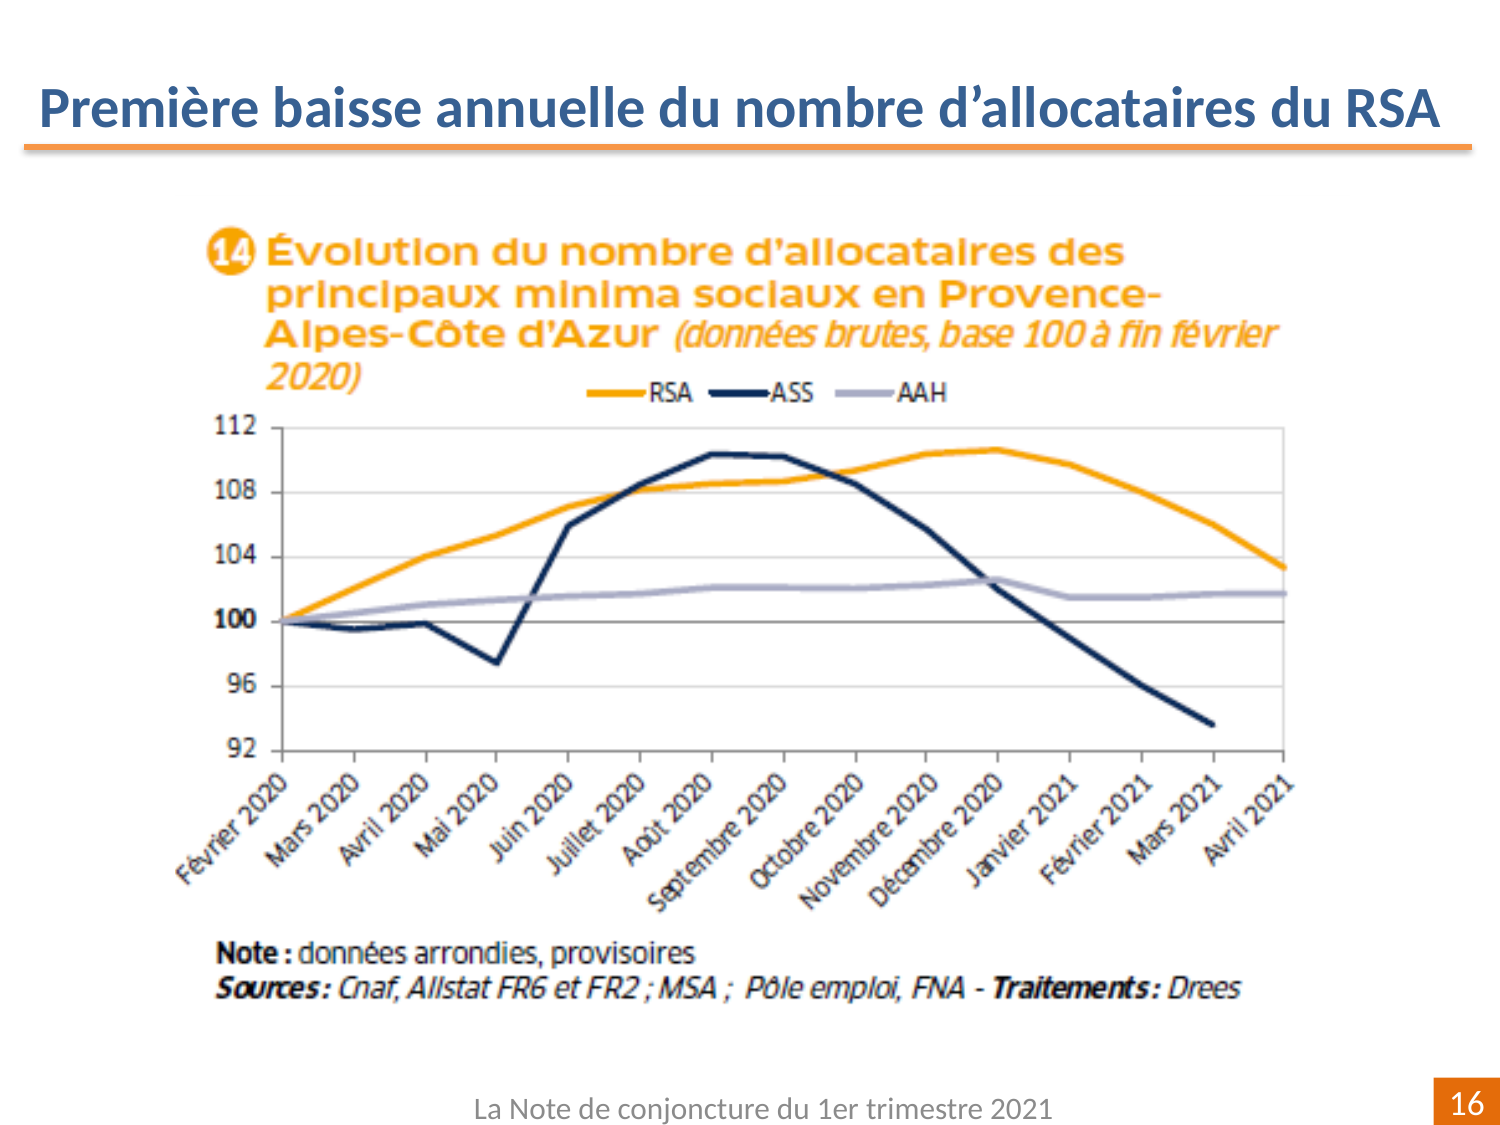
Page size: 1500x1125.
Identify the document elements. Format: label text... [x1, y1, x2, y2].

slide_number 16 [1433, 1077, 1500, 1125]
footer La Note de conjoncture du 1er trimestre 2021 [280, 1077, 1249, 1125]
text_box Première baisse annuelle du nombre d’allocataires du RSA [24, 61, 1500, 147]
picture [175, 194, 1350, 1039]
